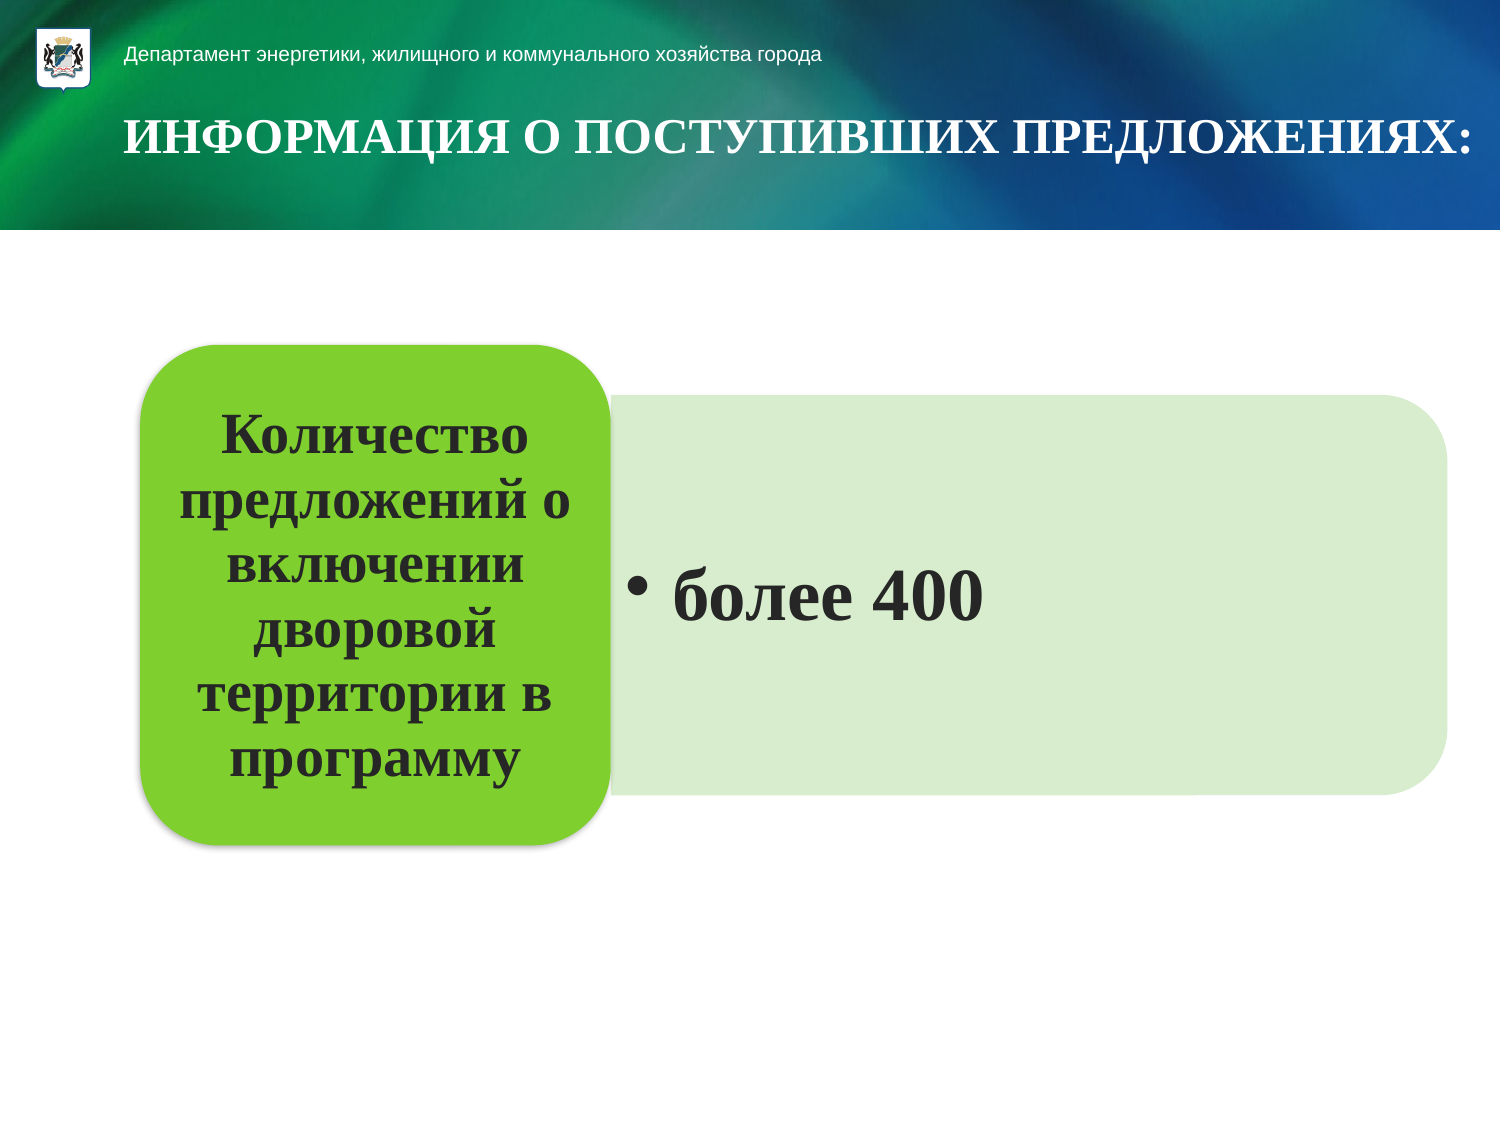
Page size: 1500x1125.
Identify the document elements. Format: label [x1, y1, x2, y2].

picture [0, 0, 1500, 230]
text_box [139, 344, 1448, 846]
